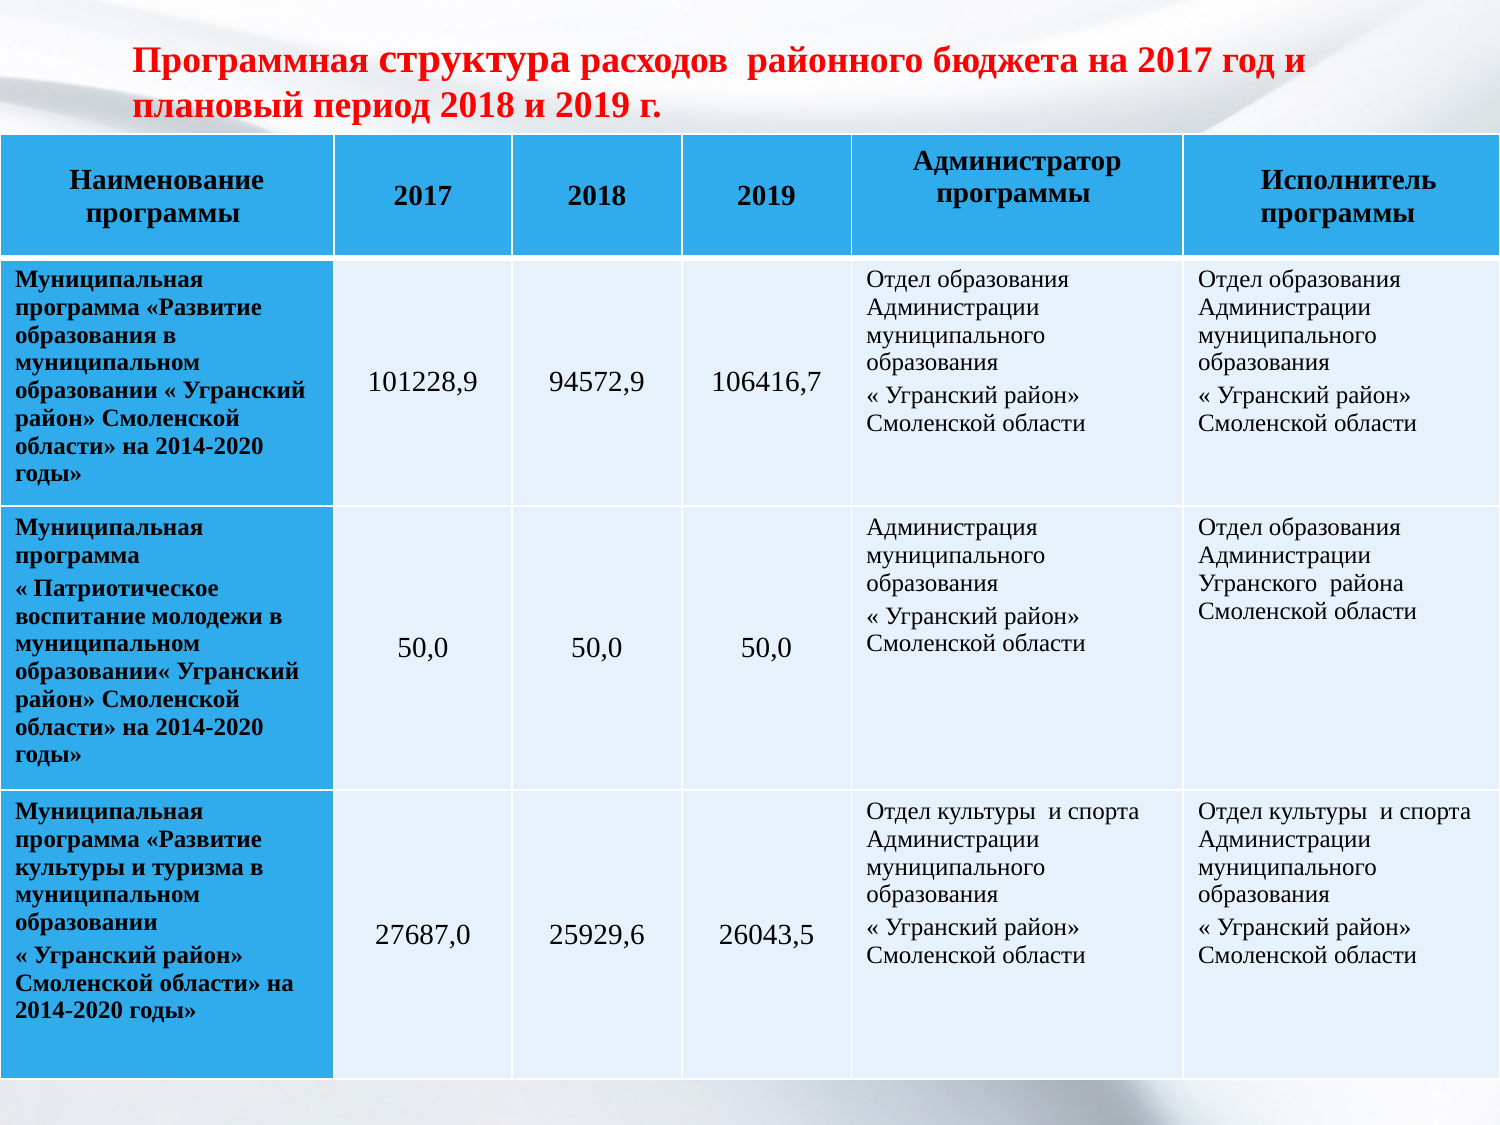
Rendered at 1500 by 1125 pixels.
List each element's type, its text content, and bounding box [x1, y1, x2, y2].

table_cell Отдел культуры и спорта Администрации муниципального образования « Угранский район» Смоленской области [852, 791, 1182, 1078]
table_header 2017 [335, 135, 511, 255]
table_cell 27687,0 [335, 791, 511, 1078]
table_cell 106416,7 [683, 261, 851, 505]
table_cell Муниципальная программа «Развитие культуры и туризма в муниципальном образовании « Угранский район» Смоленской области» на 2014-2020 годы» [1, 791, 333, 1078]
table_header 2018 [513, 135, 681, 255]
table_cell 50,0 [683, 507, 851, 789]
table_cell Муниципальная программа «Развитие образования в муниципальном образовании « Угранский район» Смоленской области» на 2014-2020 годы» [1, 261, 333, 505]
table_cell 50,0 [513, 507, 681, 789]
table_cell Отдел образования Администрации муниципального образования « Угранский район» Смоленской области [1184, 261, 1499, 505]
table_cell 94572,9 [513, 261, 681, 505]
table_cell 101228,9 [335, 261, 511, 505]
table_cell 50,0 [335, 507, 511, 789]
table_header 2019 [683, 135, 851, 255]
table_cell Муниципальная программа « Патриотическое воспитание молодежи в муниципальном образовании« Угранский район» Смоленской области» на 2014-2020 годы» [1, 507, 333, 789]
table_cell 26043,5 [683, 791, 851, 1078]
table_header Исполнитель программы [1184, 135, 1499, 255]
table_header Администратор программы [852, 135, 1182, 255]
text_box Программная структура расходов районного бюджета на 2017 год и плановый период 2018 и 2019 г. [117, 23, 1456, 133]
picture [0, 1080, 1500, 1125]
table_cell Отдел культуры и спорта Администрации муниципального образования « Угранский район» Смоленской области [1184, 791, 1499, 1078]
table_cell Отдел образования Администрации муниципального образования « Угранский район» Смоленской области [852, 261, 1182, 505]
table_cell Отдел образования Администрации Угранского района Смоленской области [1184, 507, 1499, 789]
table_header Наименование программы [1, 135, 333, 255]
table_cell 25929,6 [513, 791, 681, 1078]
picture [0, 0, 1500, 133]
table_cell Администрация муниципального образования « Угранский район» Смоленской области [852, 507, 1182, 789]
